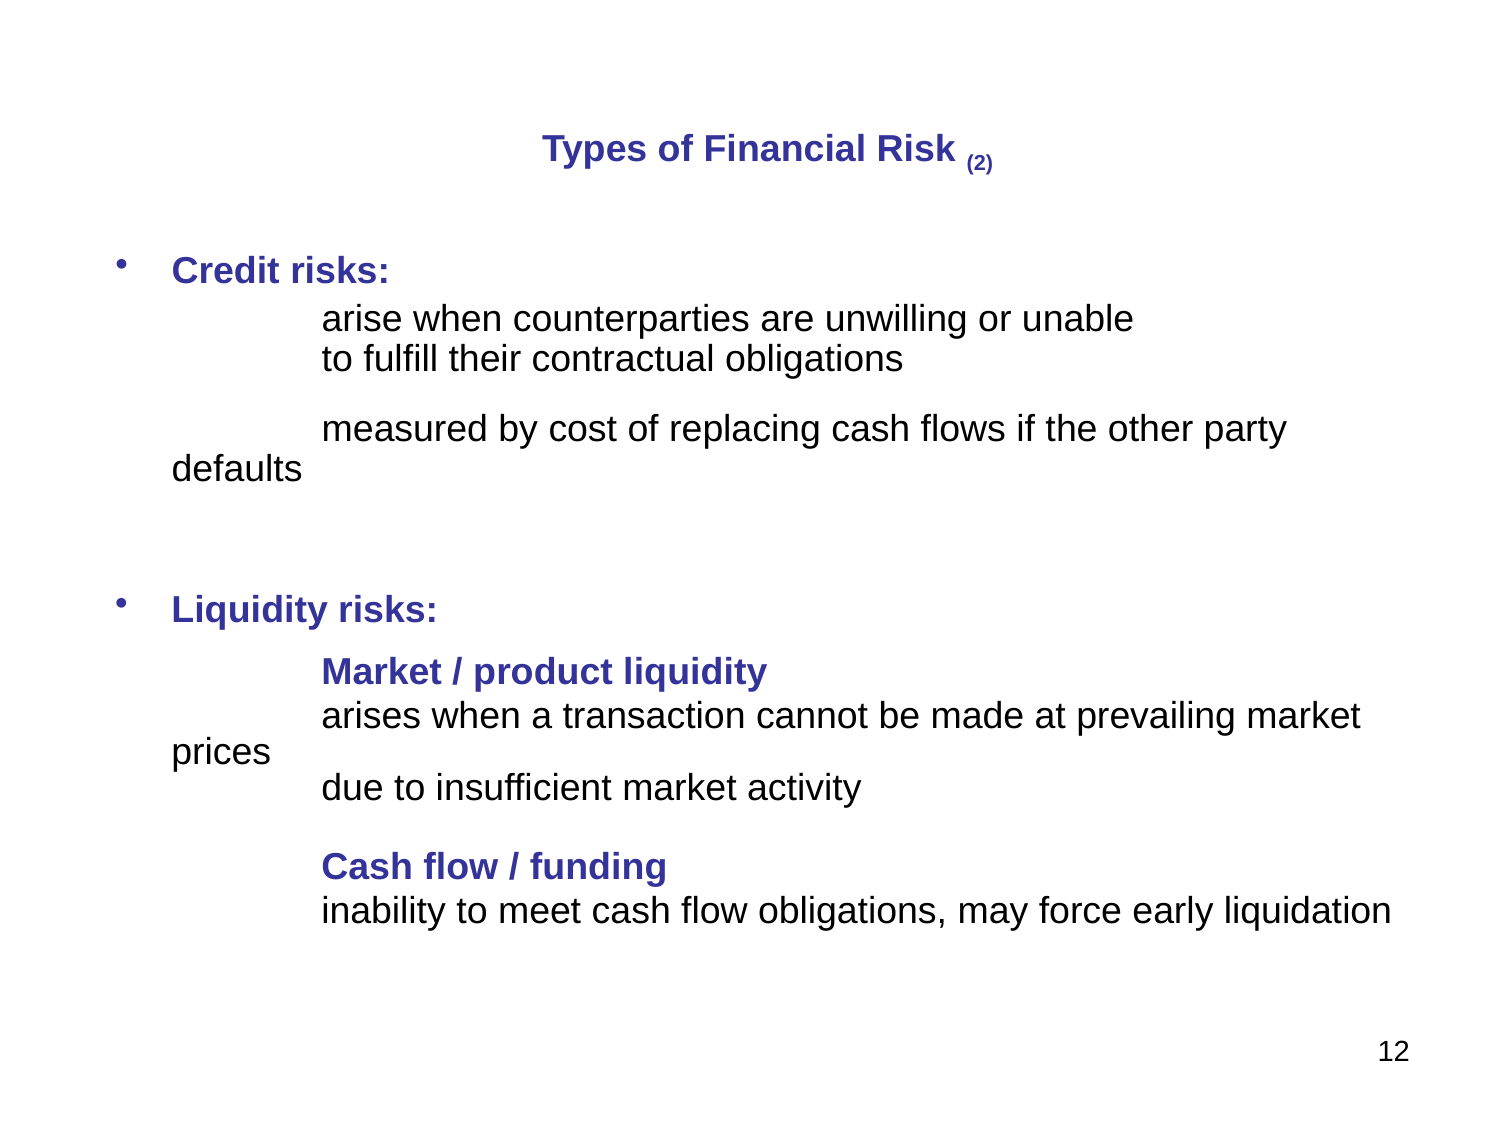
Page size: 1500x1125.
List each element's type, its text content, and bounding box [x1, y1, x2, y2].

text_box Liquidity risks: Market / product liquidity arises when a transaction cannot be made at prevailing market prices due to insufficient market activity Cash flow / funding inability to meet cash flow obligations, may force early liquidation [100, 586, 1439, 906]
list Credit risks: arise when counterparties are unwilling or unable to fulfill their contractual obligations measured by cost of replacing cash flows if the other party defaults [100, 243, 1442, 504]
slide_number 12 [1074, 1024, 1426, 1103]
title Types of Financial Risk (2) [64, 89, 1471, 209]
